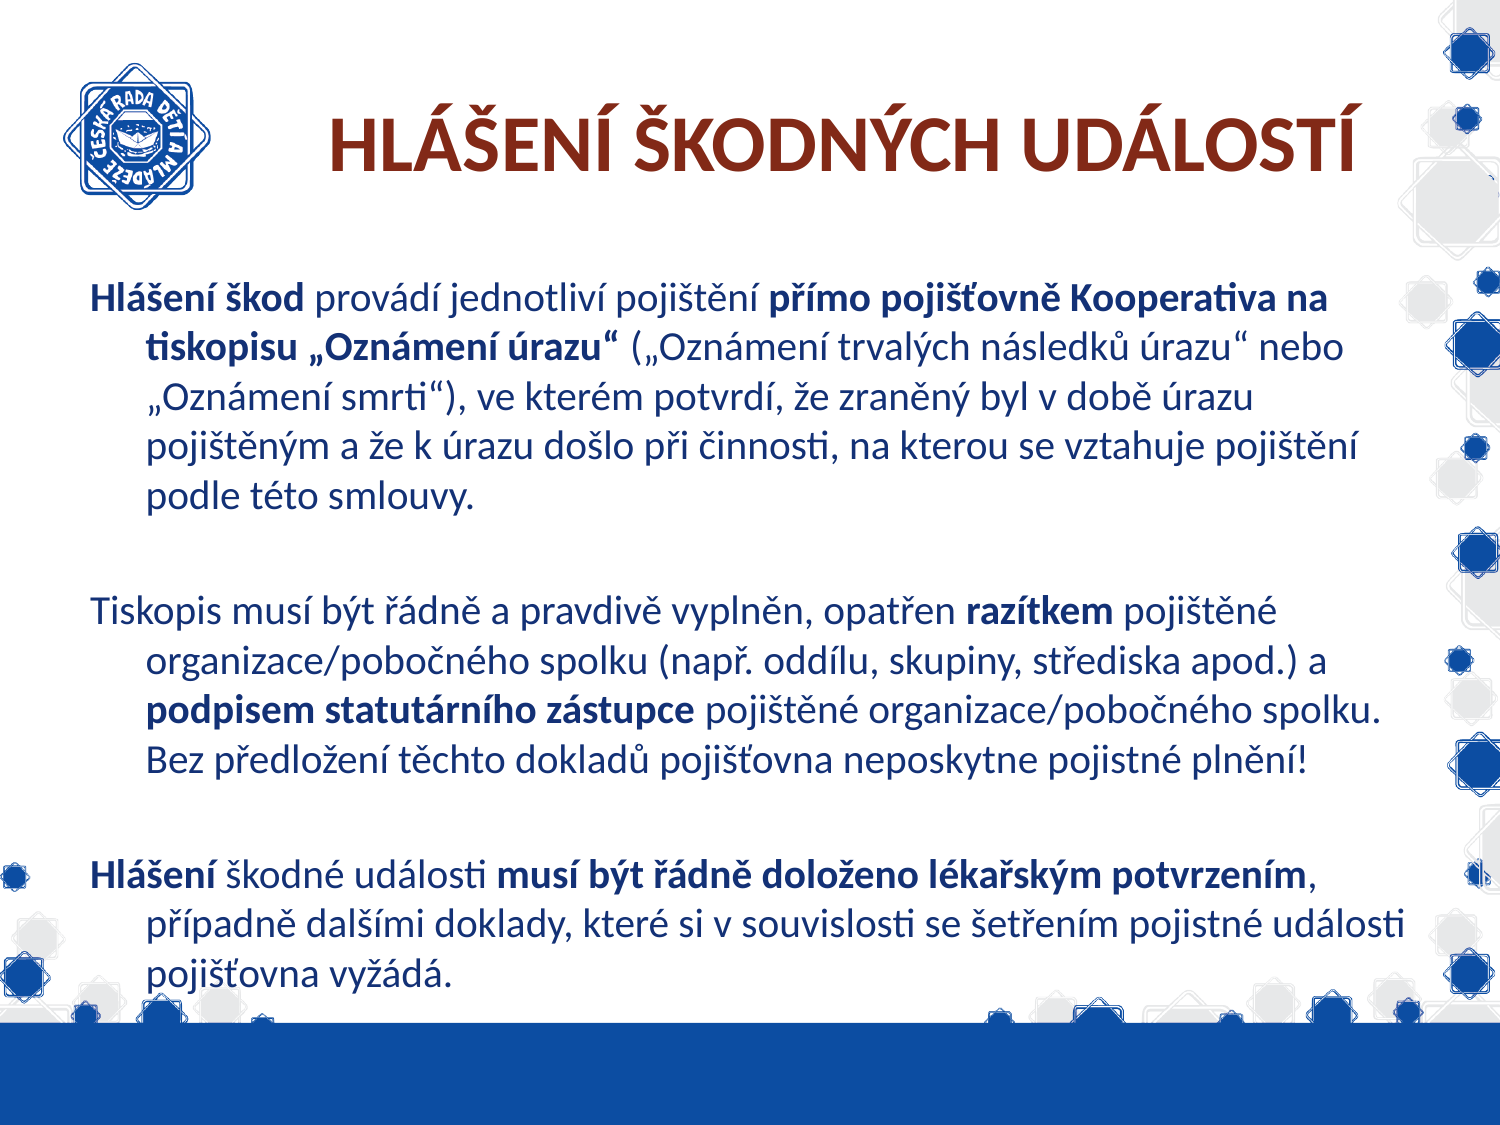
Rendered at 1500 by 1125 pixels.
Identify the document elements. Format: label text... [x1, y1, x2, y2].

list Hlášení škod provádí jednotliví pojištění přímo pojišťovně Kooperativa na tiskopisu „Oznámení úrazu“ („Oznámení trvalých následků úrazu“ nebo „Oznámení smrti“), ve kterém potvrdí, že zraněný byl v době úrazu pojištěným a že k úrazu došlo při činnosti, na kterou se vztahuje pojištění podle této smlouvy. Tiskopis musí být řádně a pravdivě vyplněn, opatřen razítkem pojištěné organizace/pobočného spolku (např. oddílu, skupiny, střediska apod.) a podpisem statutárního zástupce pojištěné organizace/pobočného spolku. Bez předložení těchto dokladů pojišťovna neposkytne pojistné plnění! Hlášení škodné události musí být řádně doloženo lékařským potvrzením, případně dalšími doklady, které si v souvislosti se šetřením pojistné události pojišťovna vyžádá. [75, 262, 1425, 1005]
title HLÁŠENÍ ŠKODNÝCH UDÁLOSTÍ [263, 45, 1425, 233]
picture [0, 0, 1500, 1125]
